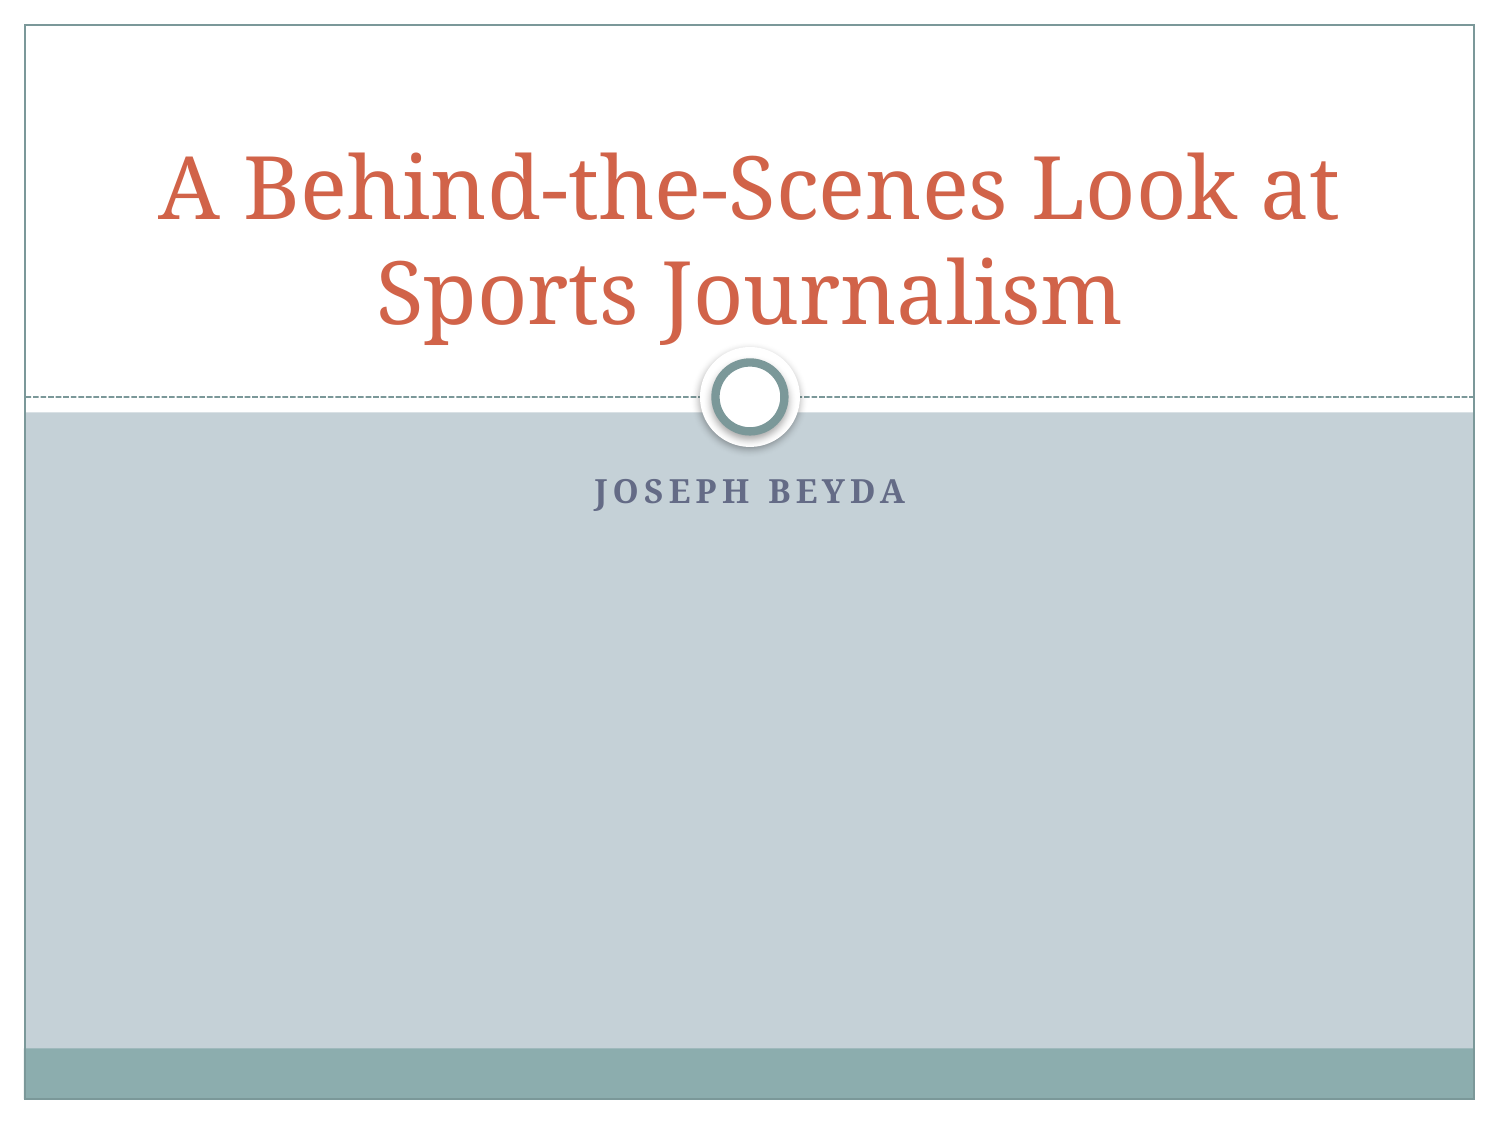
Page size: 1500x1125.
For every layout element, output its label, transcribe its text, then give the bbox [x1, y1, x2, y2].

subtitle Joseph Beyda [225, 462, 1275, 750]
title A Behind-the-Scenes Look at Sports Journalism [112, 62, 1388, 350]
